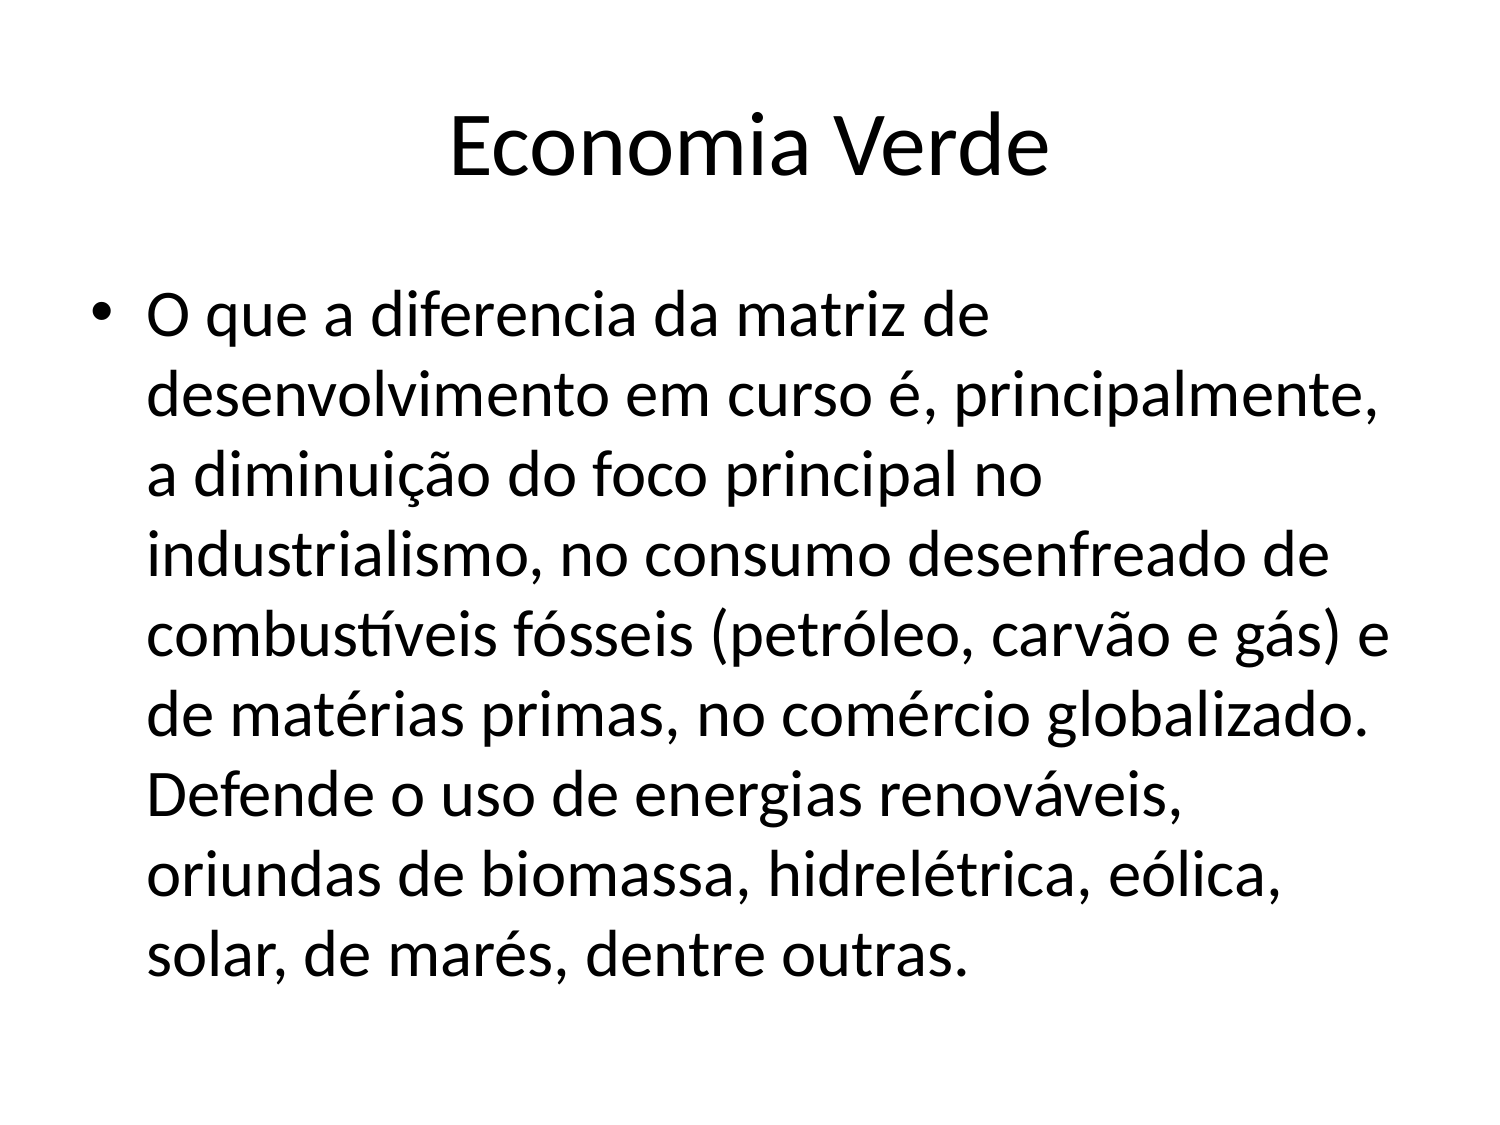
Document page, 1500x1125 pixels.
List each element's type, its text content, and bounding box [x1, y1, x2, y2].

title Economia Verde [75, 45, 1425, 233]
list O que a diferencia da matriz de desenvolvimento em curso é, principalmente, a diminuição do foco principal no industrialismo, no consumo desenfreado de combustíveis fósseis (petróleo, carvão e gás) e de matérias primas, no comércio globalizado. Defende o uso de energias renováveis, oriundas de biomassa, hidrelétrica, eólica, solar, de marés, dentre outras. [75, 262, 1425, 1005]
